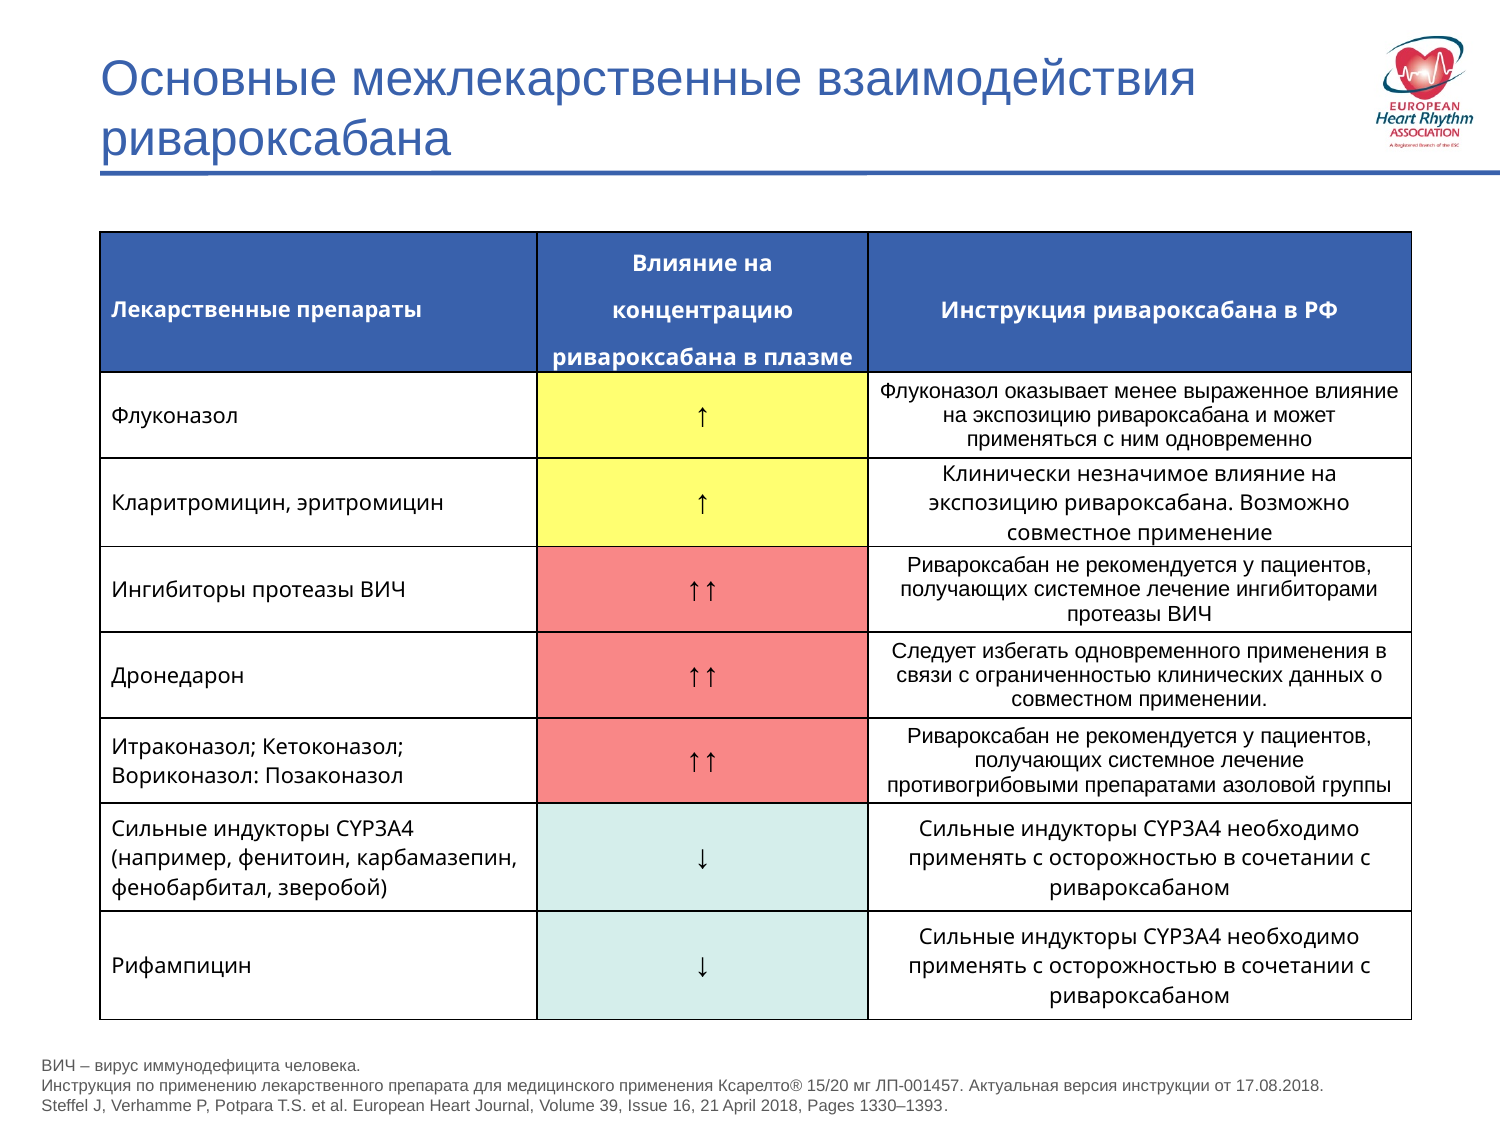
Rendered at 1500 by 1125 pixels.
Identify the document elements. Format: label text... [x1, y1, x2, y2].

table_cell ↓ [538, 804, 867, 910]
table_cell Сильные индукторы CYP3A4 (например, фенитоин, карбамазепин, фенобарбитал, зверобой) [101, 804, 536, 910]
picture [1363, 30, 1485, 153]
table_cell Ингибиторы протеазы ВИЧ [101, 547, 536, 631]
table_cell ↑↑ [538, 633, 867, 717]
text_box ВИЧ – вирус иммунодефицита человека. Инструкция по применению лекарственного препарата для медицинского применения Ксарелто® 15/20 мг ЛП-001457. Актуальная версия инструкции от 17.08.2018. Steffel J, Verhamme P, Potpara T.S. et al. European Heart Journal, Volume 39, Issue 16, 21 April 2018, Pages 1330–1393. [41, 1054, 1471, 1115]
table_cell Клинически незначимое влияние на экспозицию ривароксабана. Возможно совместное применение [869, 459, 1411, 546]
table_header Инструкция ривароксабана в РФ [869, 233, 1411, 371]
text_box Основные межлекарственные взаимодействия ривароксабана [100, 45, 1353, 166]
table_cell ↑ [538, 459, 867, 546]
table_cell ↓ [538, 912, 867, 1019]
table_cell Следует избегать одновременного применения в связи с ограниченностью клинических данных о совместном применении. [869, 633, 1411, 717]
table_cell Дронедарон [101, 633, 536, 717]
table_cell Сильные индукторы CYP3A4 необходимо применять с осторожностью в сочетании с ривароксабаном [869, 804, 1411, 910]
table_cell Итраконазол; Кетоконазол; Вориконазол: Позаконазол [101, 719, 536, 802]
table_header Влияние на концентрацию ривароксабана в плазме [538, 233, 867, 371]
table_cell Рифампицин [101, 912, 536, 1019]
table_cell Ривароксабан не рекомендуется у пациентов, получающих системное лечение противогрибовыми препаратами азоловой группы [869, 719, 1411, 802]
table_cell ↑ [538, 373, 867, 457]
table_cell ↑↑ [538, 547, 867, 631]
table_cell Ривароксабан не рекомендуется у пациентов, получающих системное лечение ингибиторами протеазы ВИЧ [869, 547, 1411, 631]
table_cell ↑↑ [538, 719, 867, 802]
table_cell Кларитромицин, эритромицин [101, 459, 536, 546]
table_cell Сильные индукторы CYP3A4 необходимо применять с осторожностью в сочетании с ривароксабаном [869, 912, 1411, 1019]
table_cell Флуконазол оказывает менее выраженное влияние на экспозицию ривароксабана и может применяться с ним одновременно [869, 373, 1411, 457]
table_cell Флуконазол [101, 373, 536, 457]
table_header Лекарственные препараты [101, 233, 536, 371]
